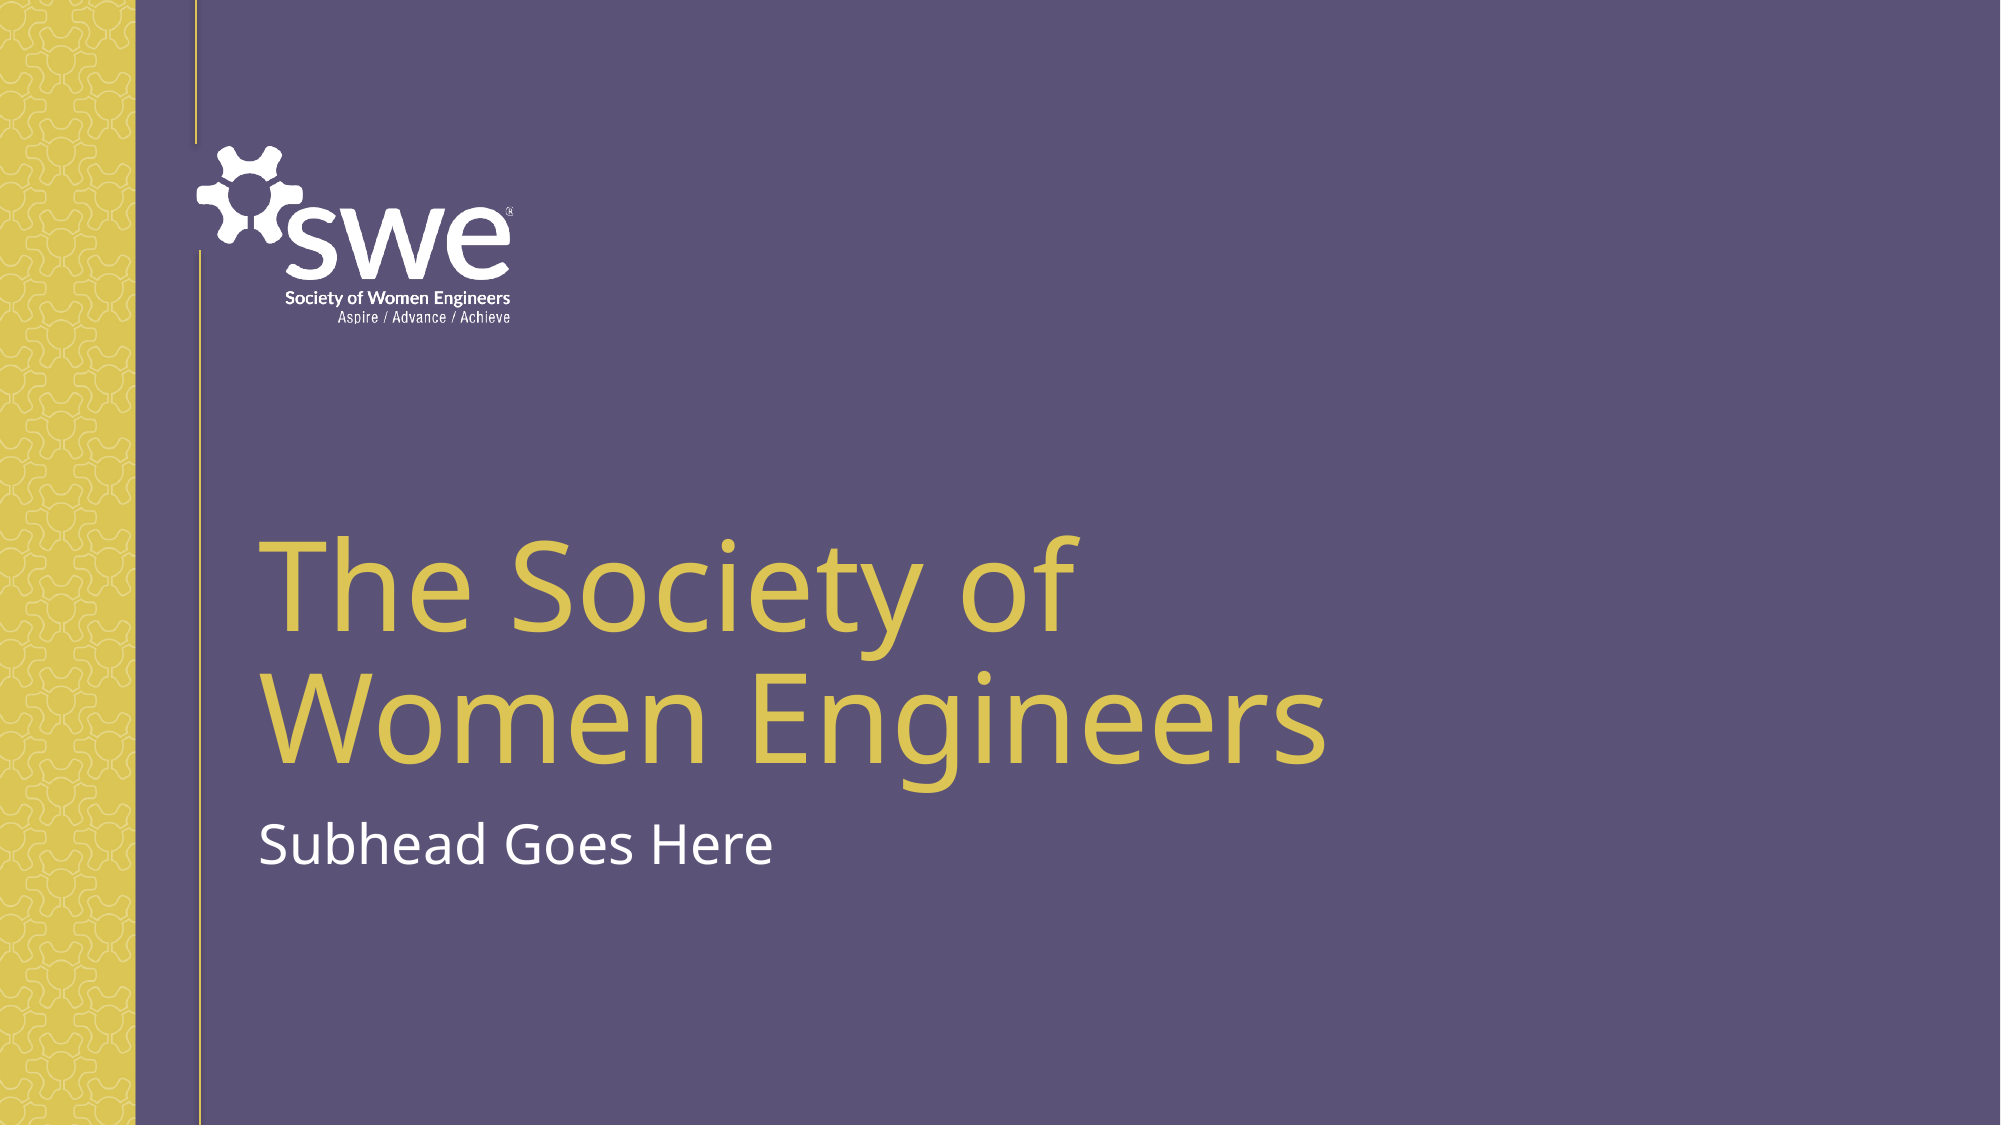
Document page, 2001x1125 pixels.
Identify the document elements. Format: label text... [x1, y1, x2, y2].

picture [0, 0, 2001, 1125]
subtitle Subhead Goes Here [243, 801, 1934, 1096]
title The Society of Women Engineers [258, 364, 1925, 789]
